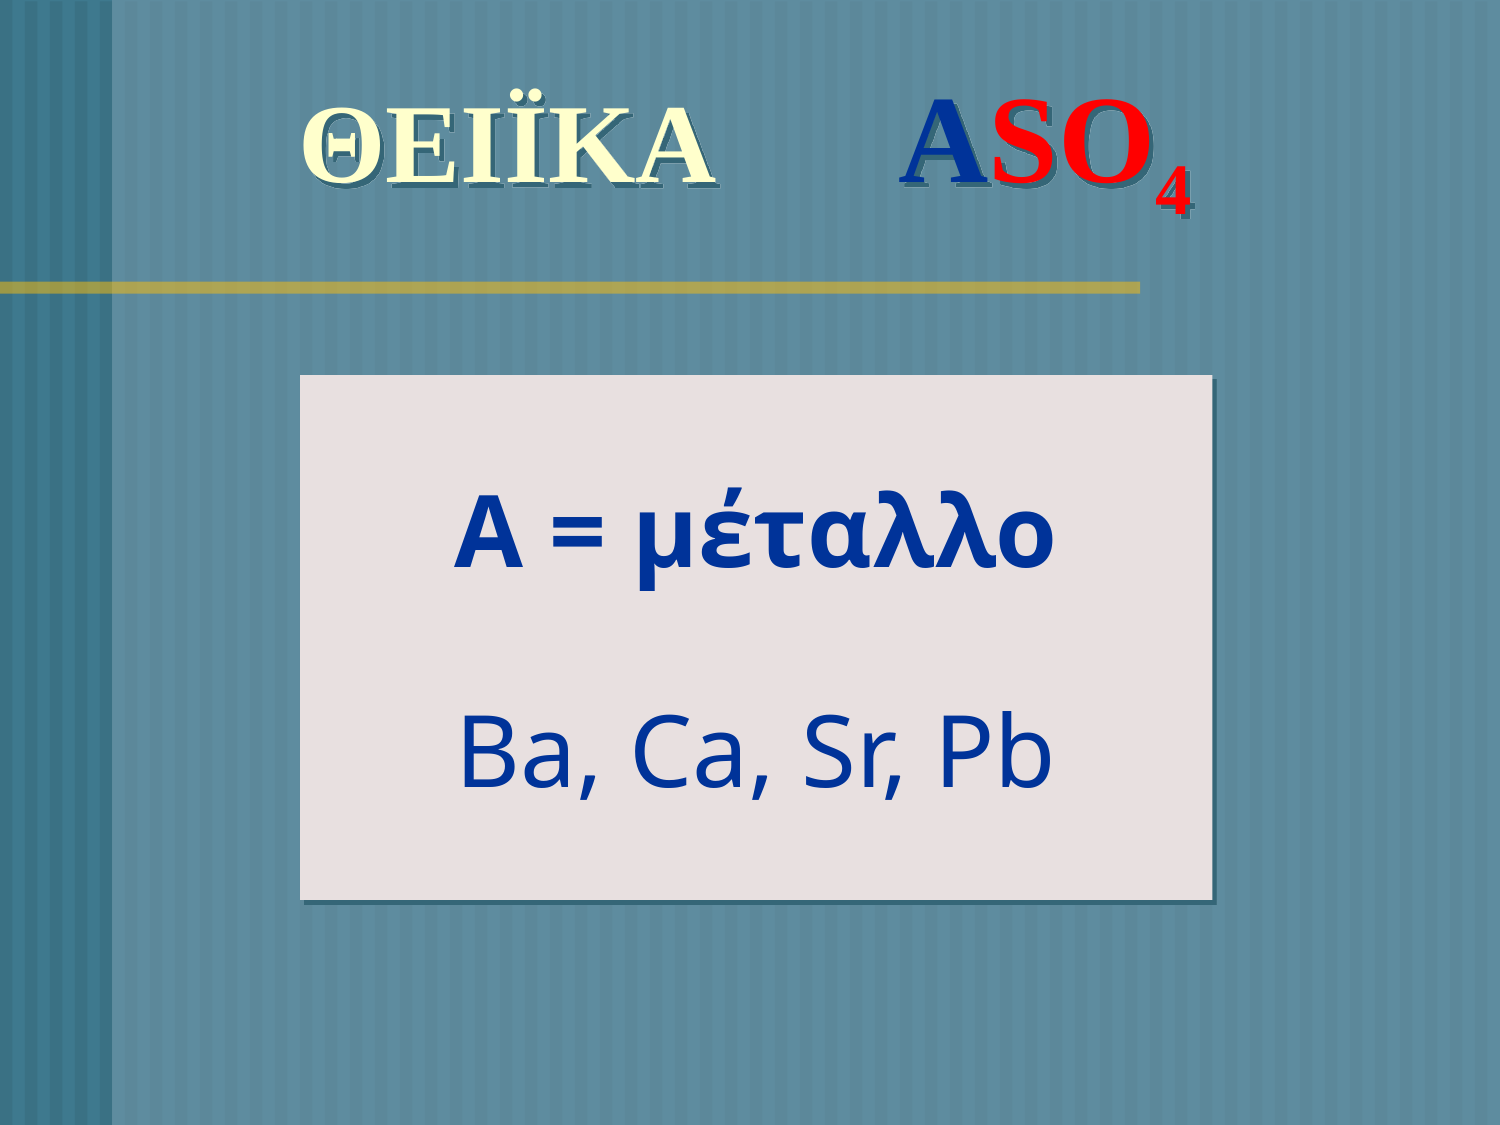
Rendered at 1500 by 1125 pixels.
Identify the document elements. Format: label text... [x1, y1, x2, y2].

title ΘΕΙΪΚΑ ASO4 [283, 71, 1213, 237]
list A = μέταλλο Ba, Ca, Sr, Pb [300, 375, 1213, 900]
